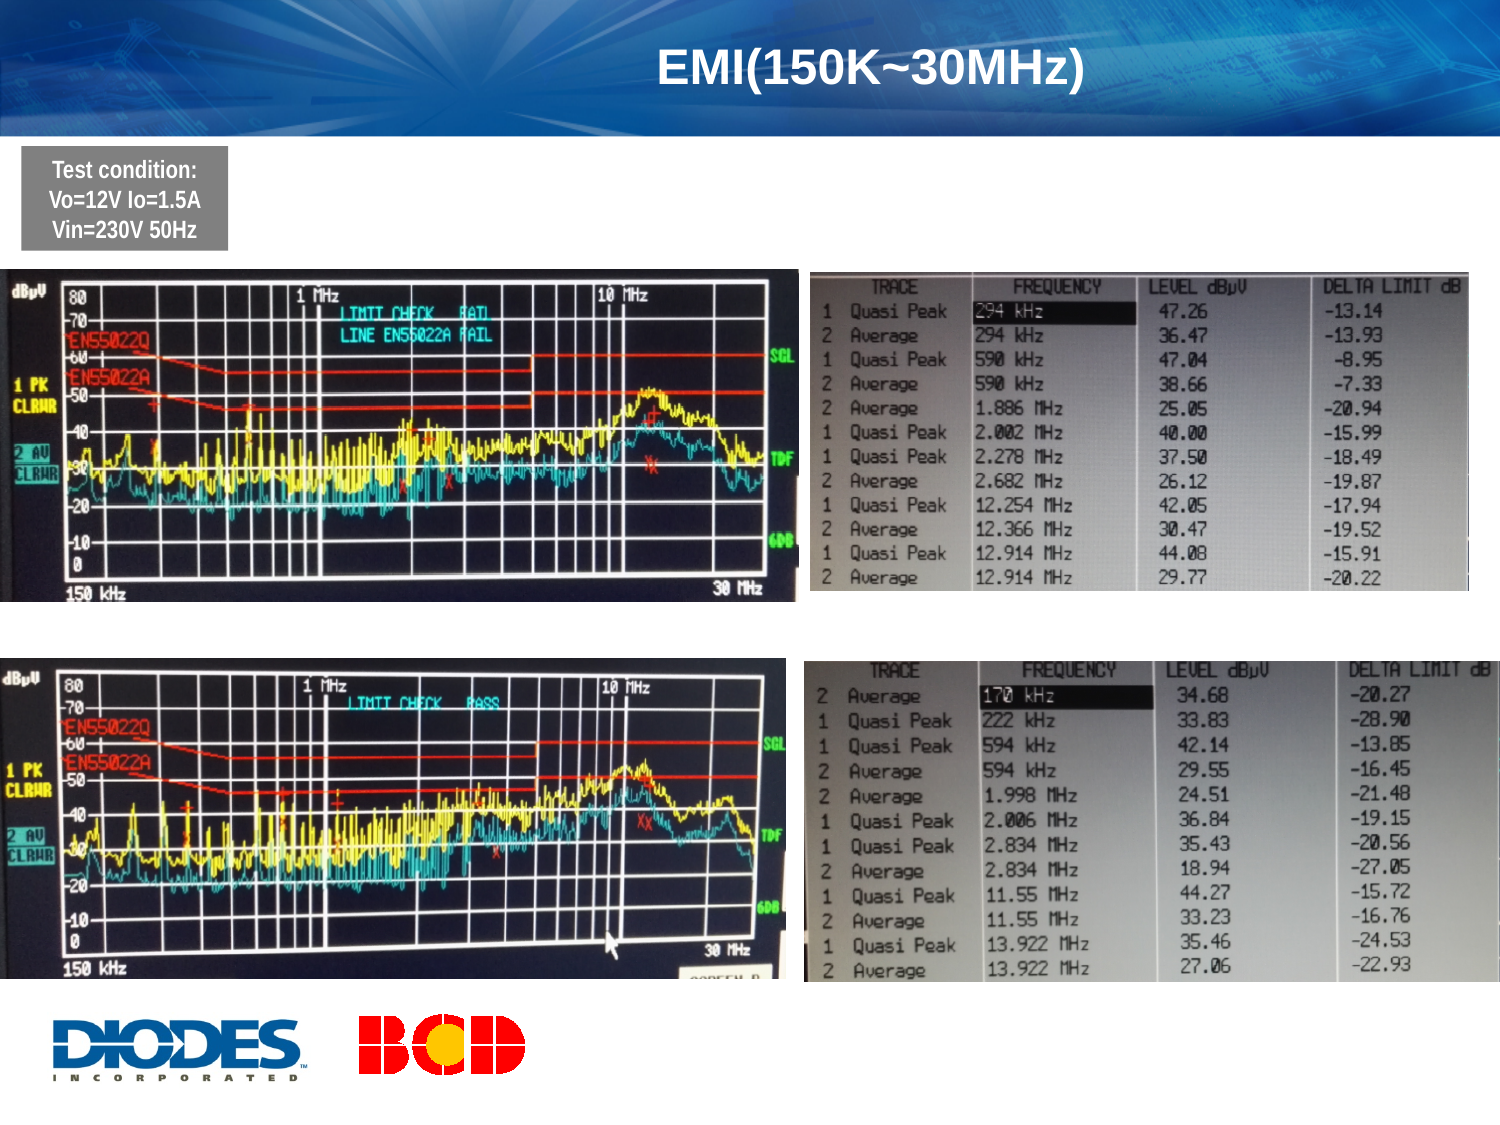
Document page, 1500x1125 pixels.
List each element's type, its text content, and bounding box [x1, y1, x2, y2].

footer [24, 1074, 1476, 1101]
text_box Test condition: Vo=12V Io=1.5A Vin=230V 50Hz [21, 146, 229, 251]
title EMI(150K~30MHz) [208, 34, 1271, 142]
picture [0, 0, 1500, 138]
picture [47, 1012, 311, 1074]
picture [0, 269, 799, 602]
picture [810, 271, 1469, 591]
picture [804, 661, 1500, 982]
picture [0, 658, 787, 979]
